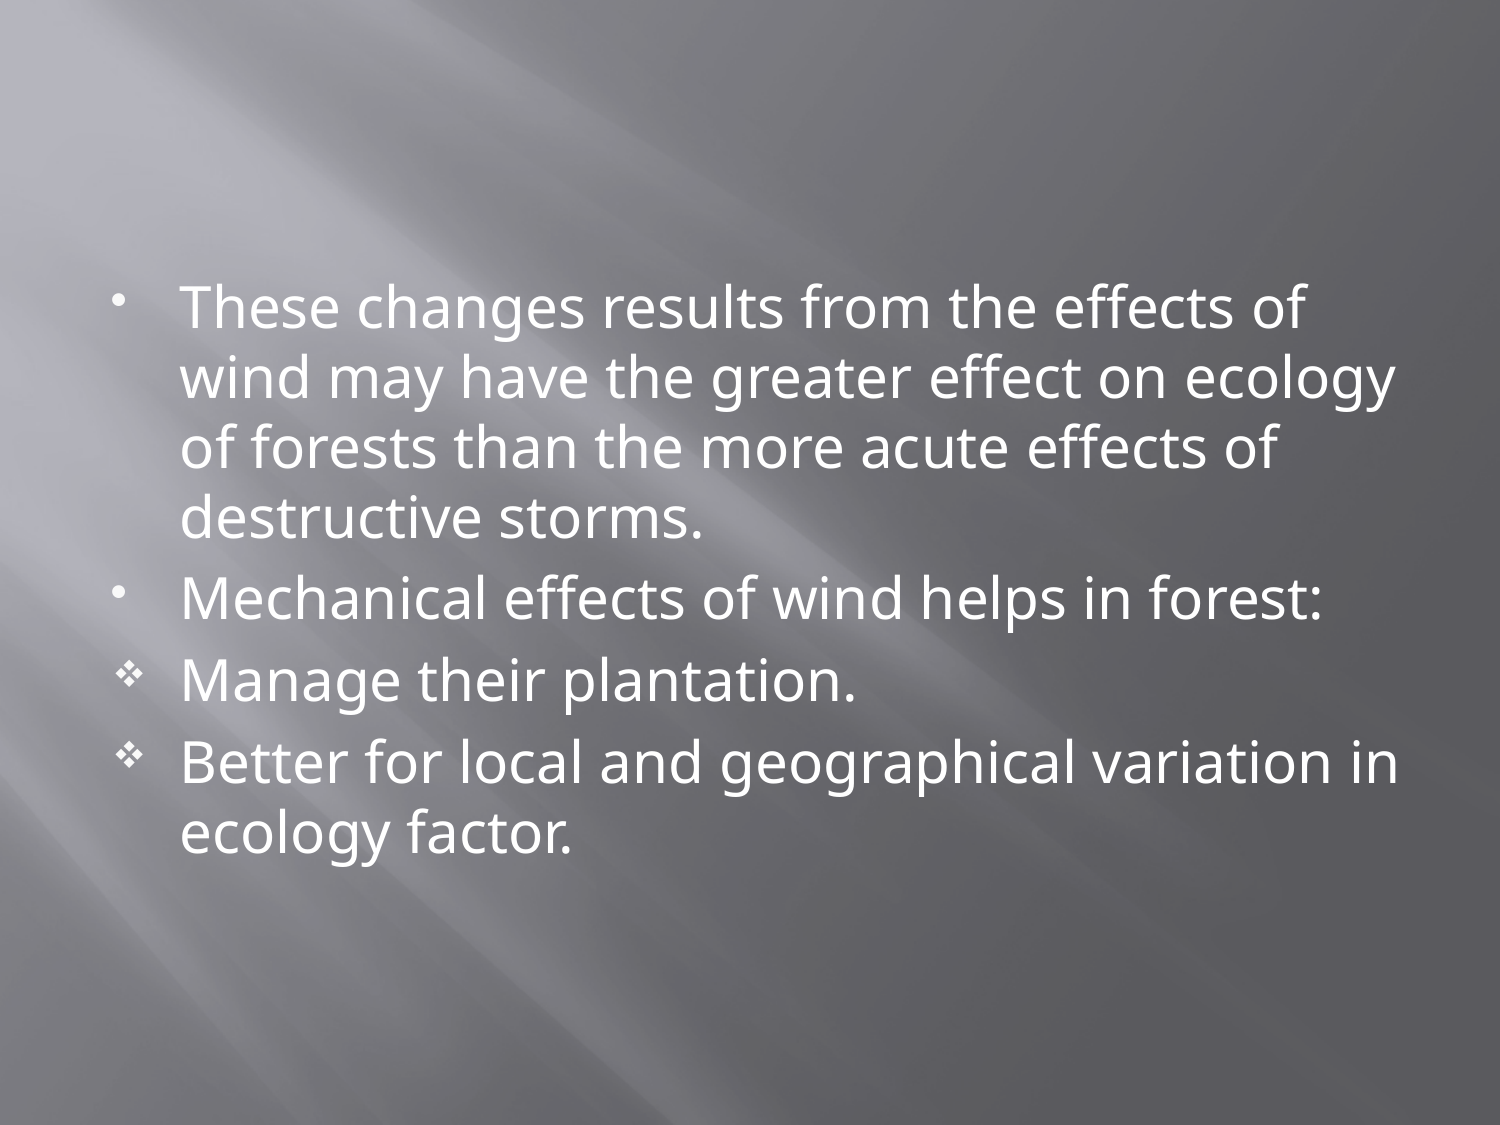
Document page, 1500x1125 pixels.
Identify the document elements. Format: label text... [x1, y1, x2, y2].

list These changes results from the effects of wind may have the greater effect on ecology of forests than the more acute effects of destructive storms. Mechanical effects of wind helps in forest: Manage their plantation. Better for local and geographical variation in ecology factor. [75, 262, 1425, 1035]
